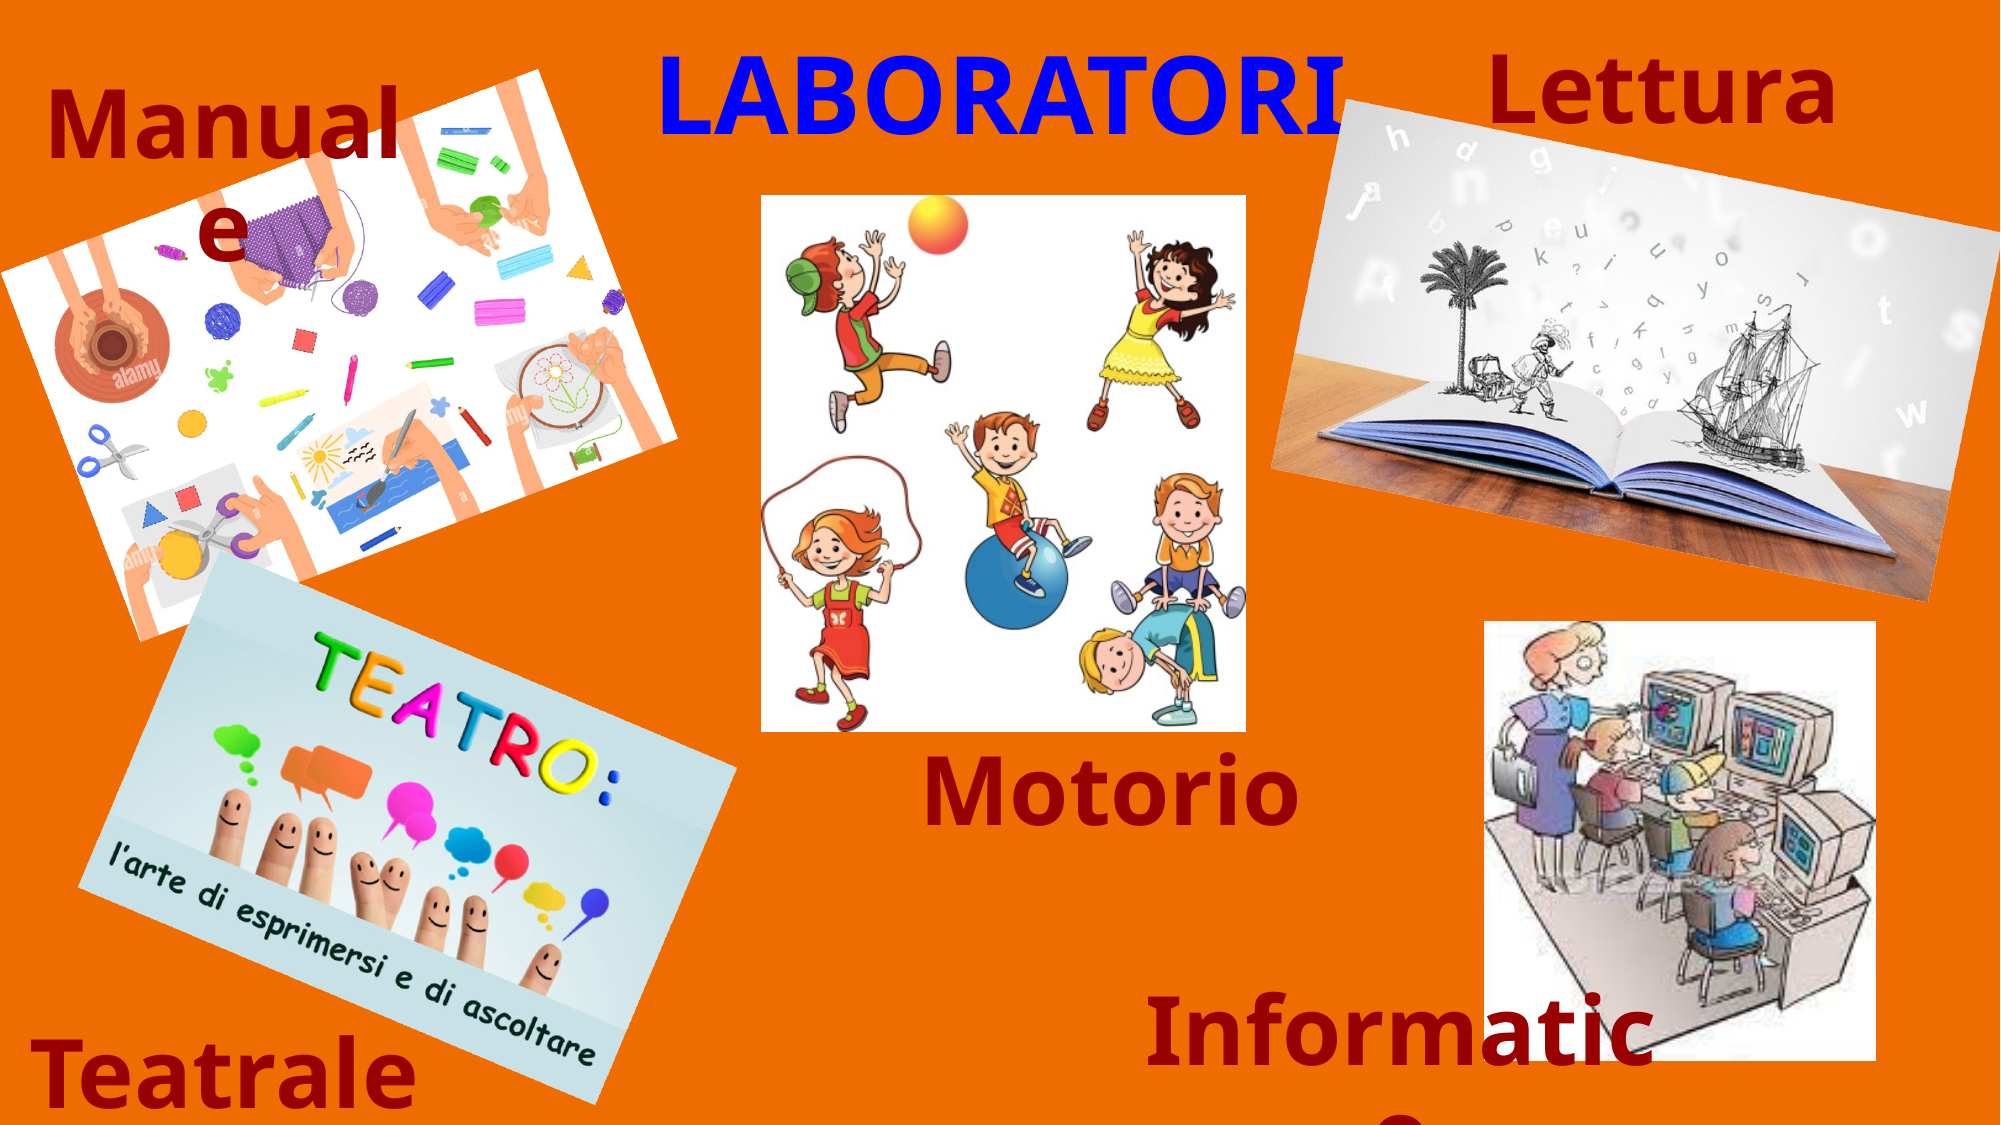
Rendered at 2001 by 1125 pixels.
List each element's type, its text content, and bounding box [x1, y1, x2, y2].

title Teatrale [10, 1017, 438, 1125]
picture [761, 195, 1246, 733]
picture [1272, 99, 2000, 602]
title Lettura [1448, 33, 1876, 141]
picture [2, 70, 736, 1104]
picture [1484, 620, 1876, 1061]
title Informatico [1115, 975, 1687, 1083]
title Manuale [10, 68, 438, 176]
title LABORATORI [437, 33, 1448, 141]
title Motorio [825, 734, 1397, 842]
